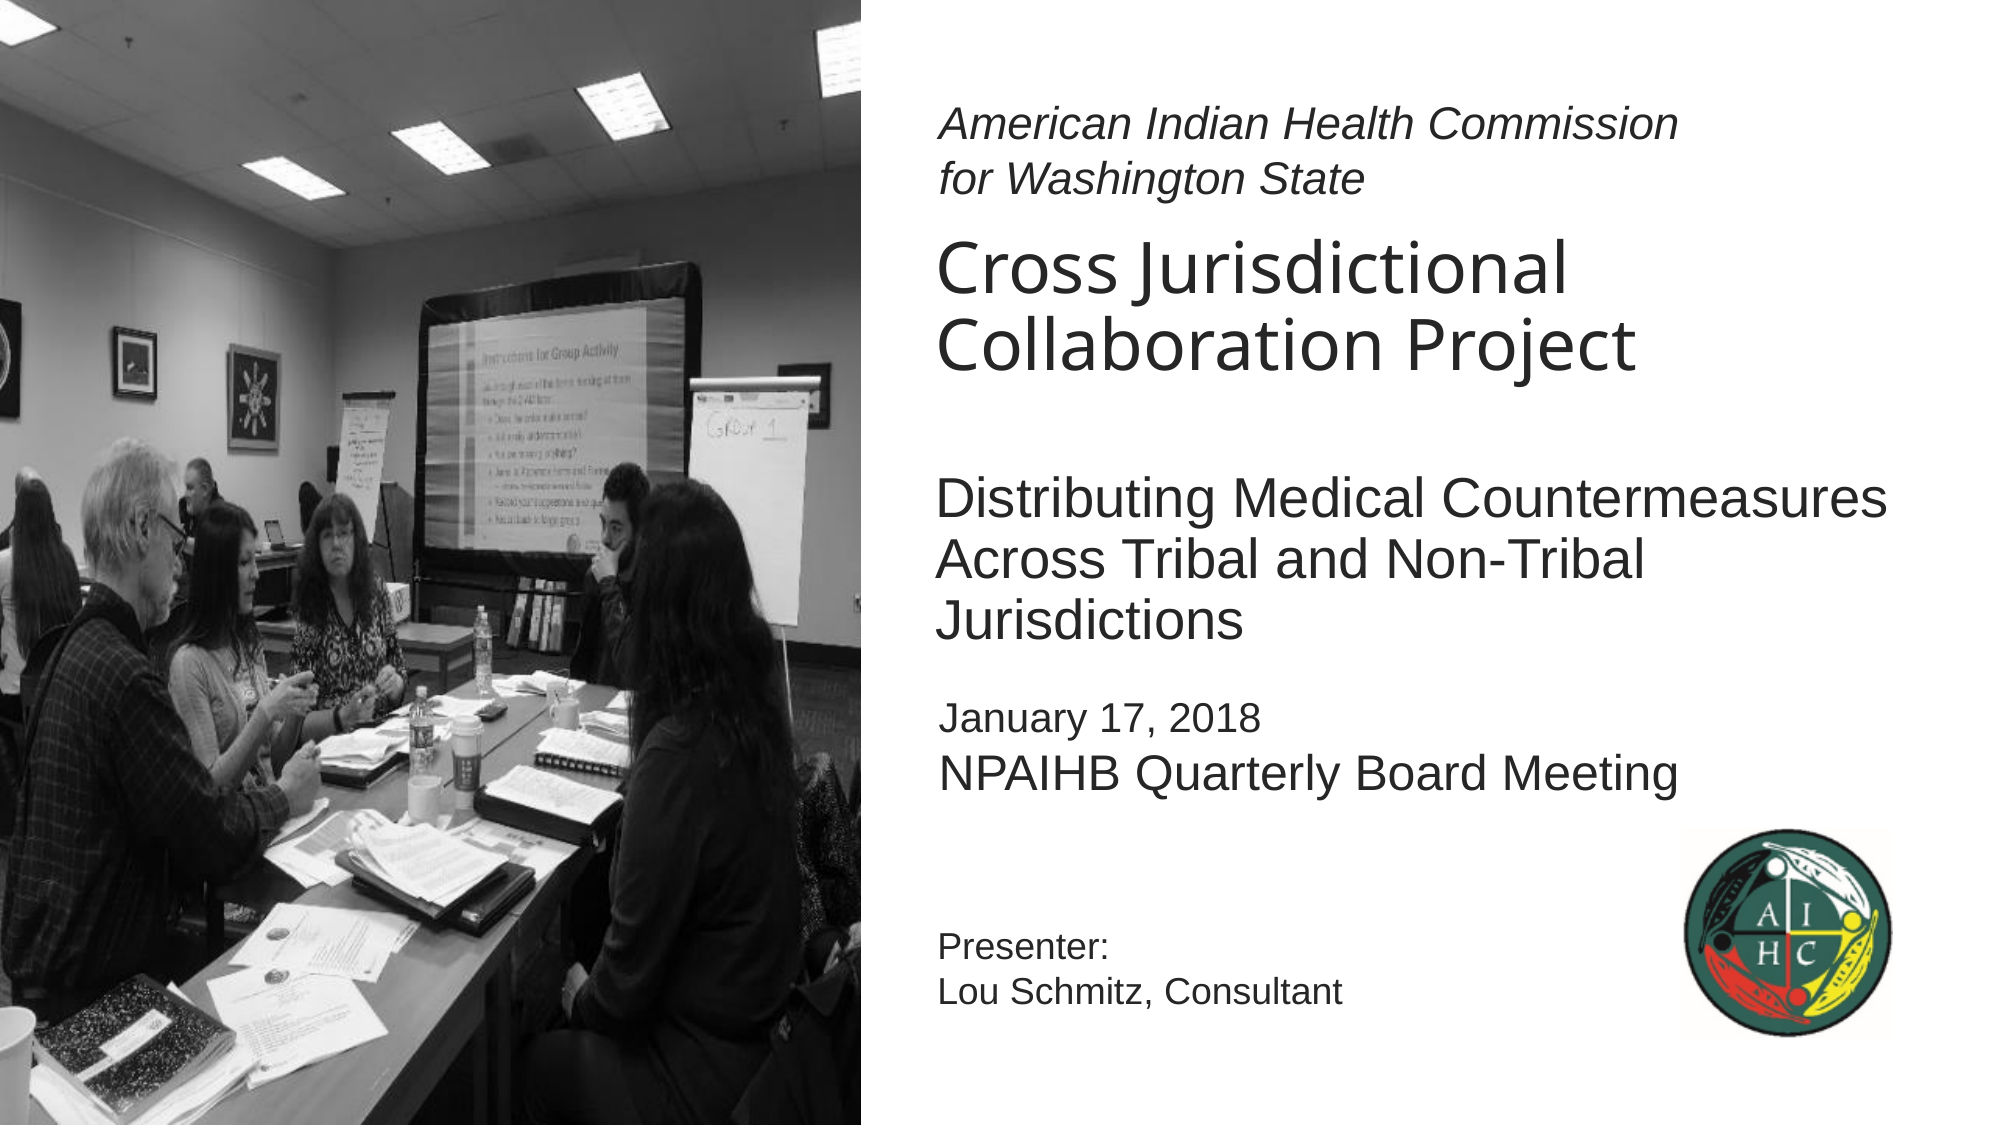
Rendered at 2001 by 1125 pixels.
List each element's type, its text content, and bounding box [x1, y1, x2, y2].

picture [1681, 828, 1893, 1039]
text_box Cross Jurisdictional Collaboration Project Distributing Medical Countermeasures Across Tribal and Non-Tribal Jurisdictions [920, 224, 1948, 660]
text_box American Indian Health Commission for Washington State [924, 86, 1708, 211]
text_box January 17, 2018 NPAIHB Quarterly Board Meeting [924, 683, 1695, 808]
picture [0, 0, 861, 1125]
text_box Presenter: Lou Schmitz, Consultant [922, 914, 1369, 1019]
